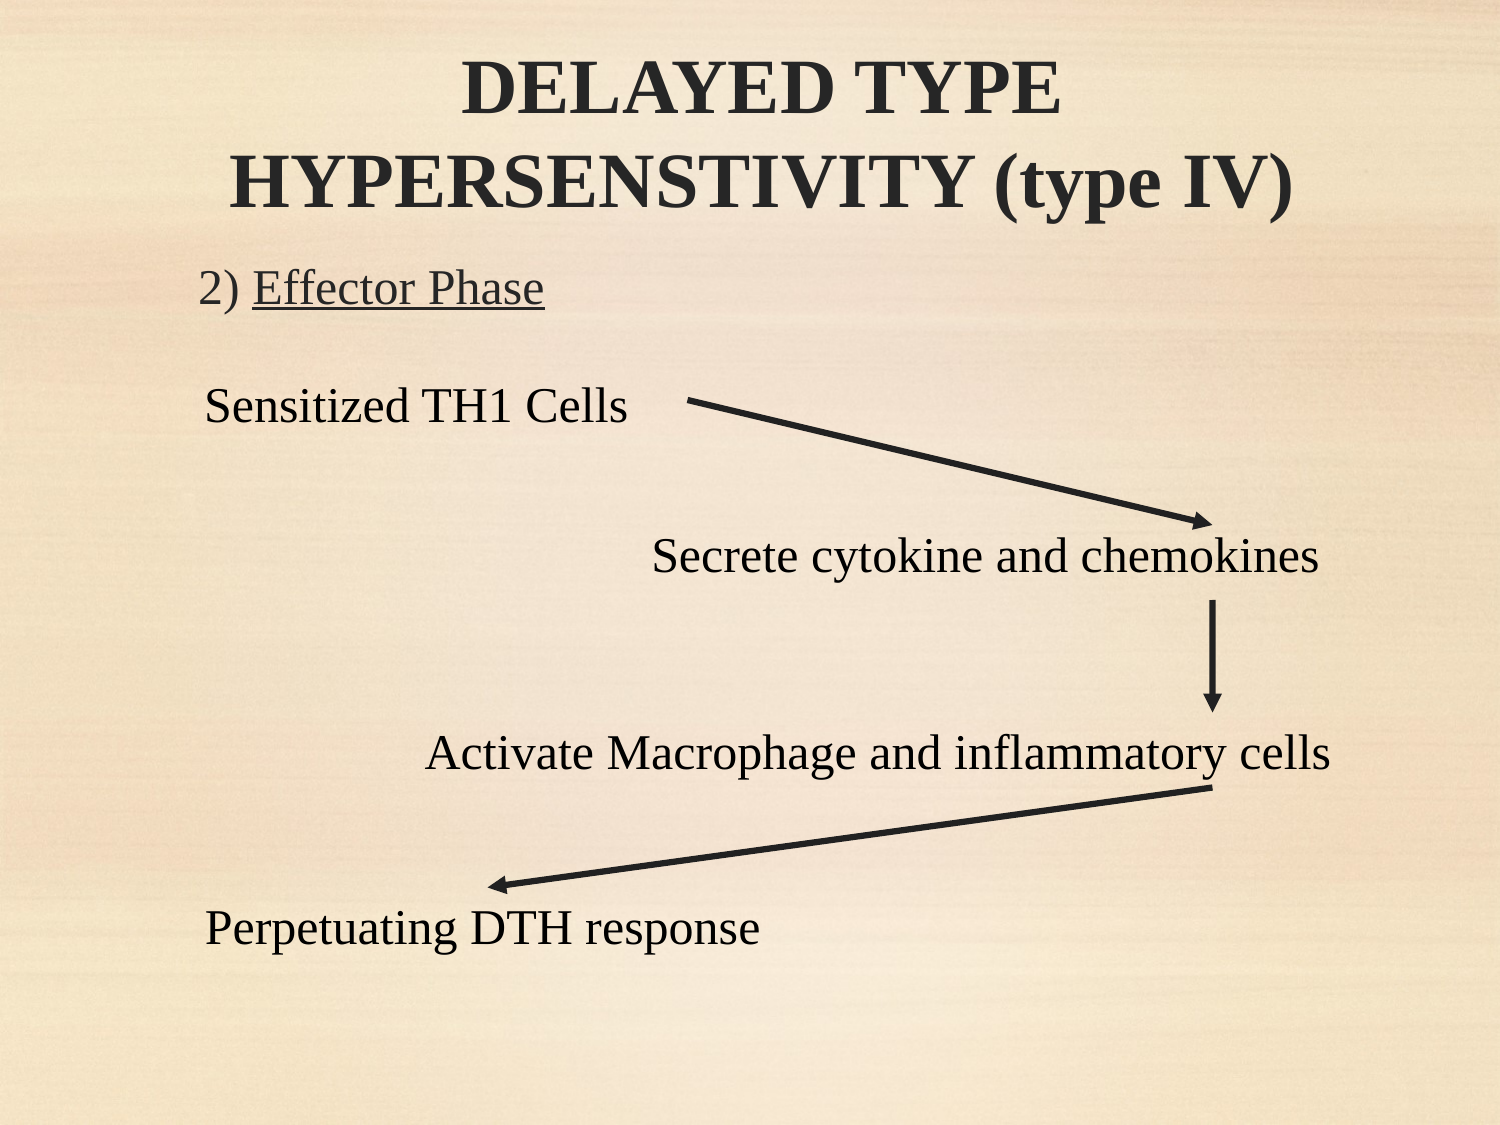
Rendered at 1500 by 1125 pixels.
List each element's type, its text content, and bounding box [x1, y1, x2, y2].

list 2) Effector Phase [183, 253, 834, 354]
text_box Sensitized TH1 Cells [189, 364, 644, 440]
text_box Perpetuating DTH response [190, 887, 776, 963]
text_box [687, 399, 1213, 529]
text_box Secrete cytokine and chemokines [636, 514, 1336, 590]
title DELAYED TYPE HYPERSENSTIVITY (type IV) [204, 22, 1320, 237]
text_box [487, 787, 1213, 892]
picture [0, 0, 1500, 1125]
text_box Activate Macrophage and inflammatory cells [409, 712, 1475, 788]
text_box [1206, 599, 1219, 713]
